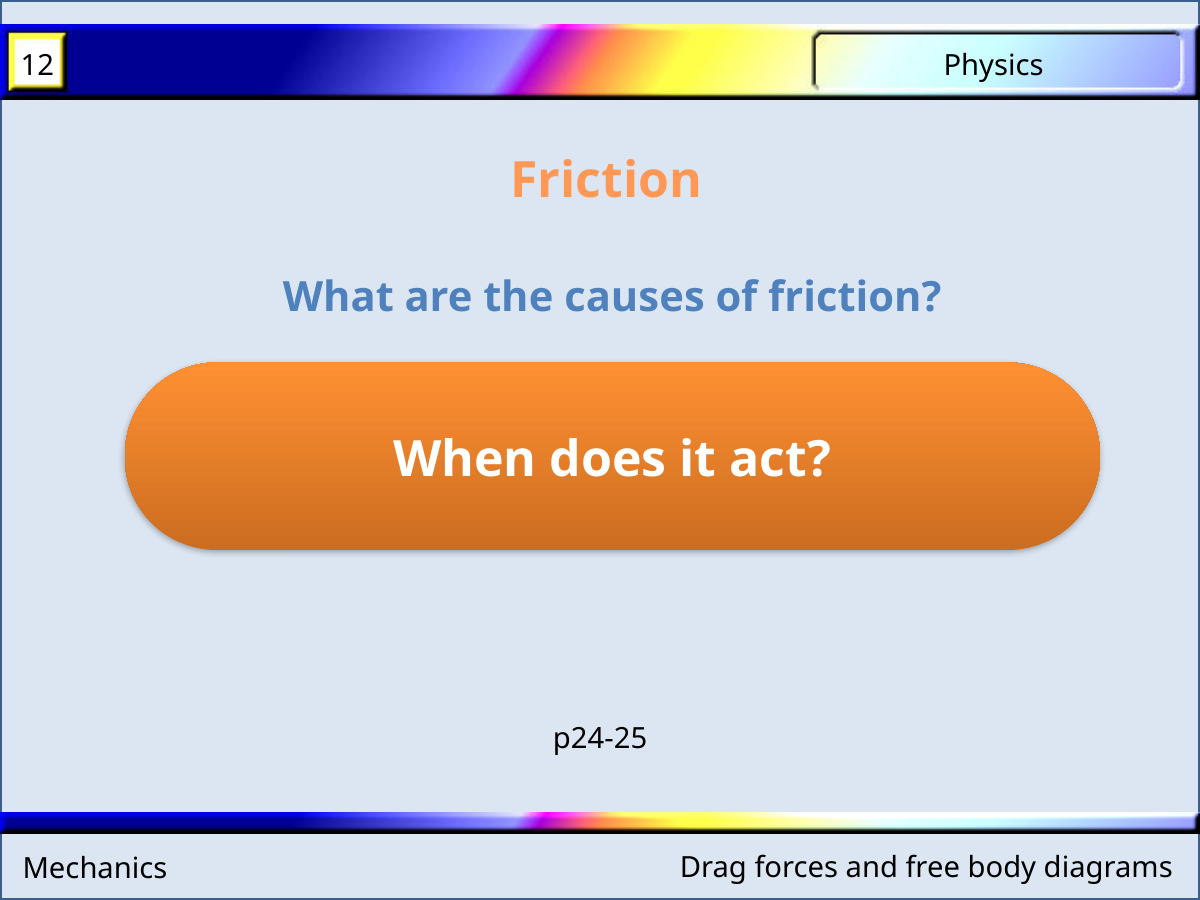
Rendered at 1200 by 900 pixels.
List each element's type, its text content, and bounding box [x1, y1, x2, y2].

picture [0, 24, 1200, 100]
text_box What are the causes of friction? [237, 262, 988, 328]
picture [0, 812, 1200, 834]
text_box Friction [37, 140, 1175, 216]
text_box p24-25 [425, 712, 775, 763]
text_box When does it act? [124, 362, 1100, 550]
